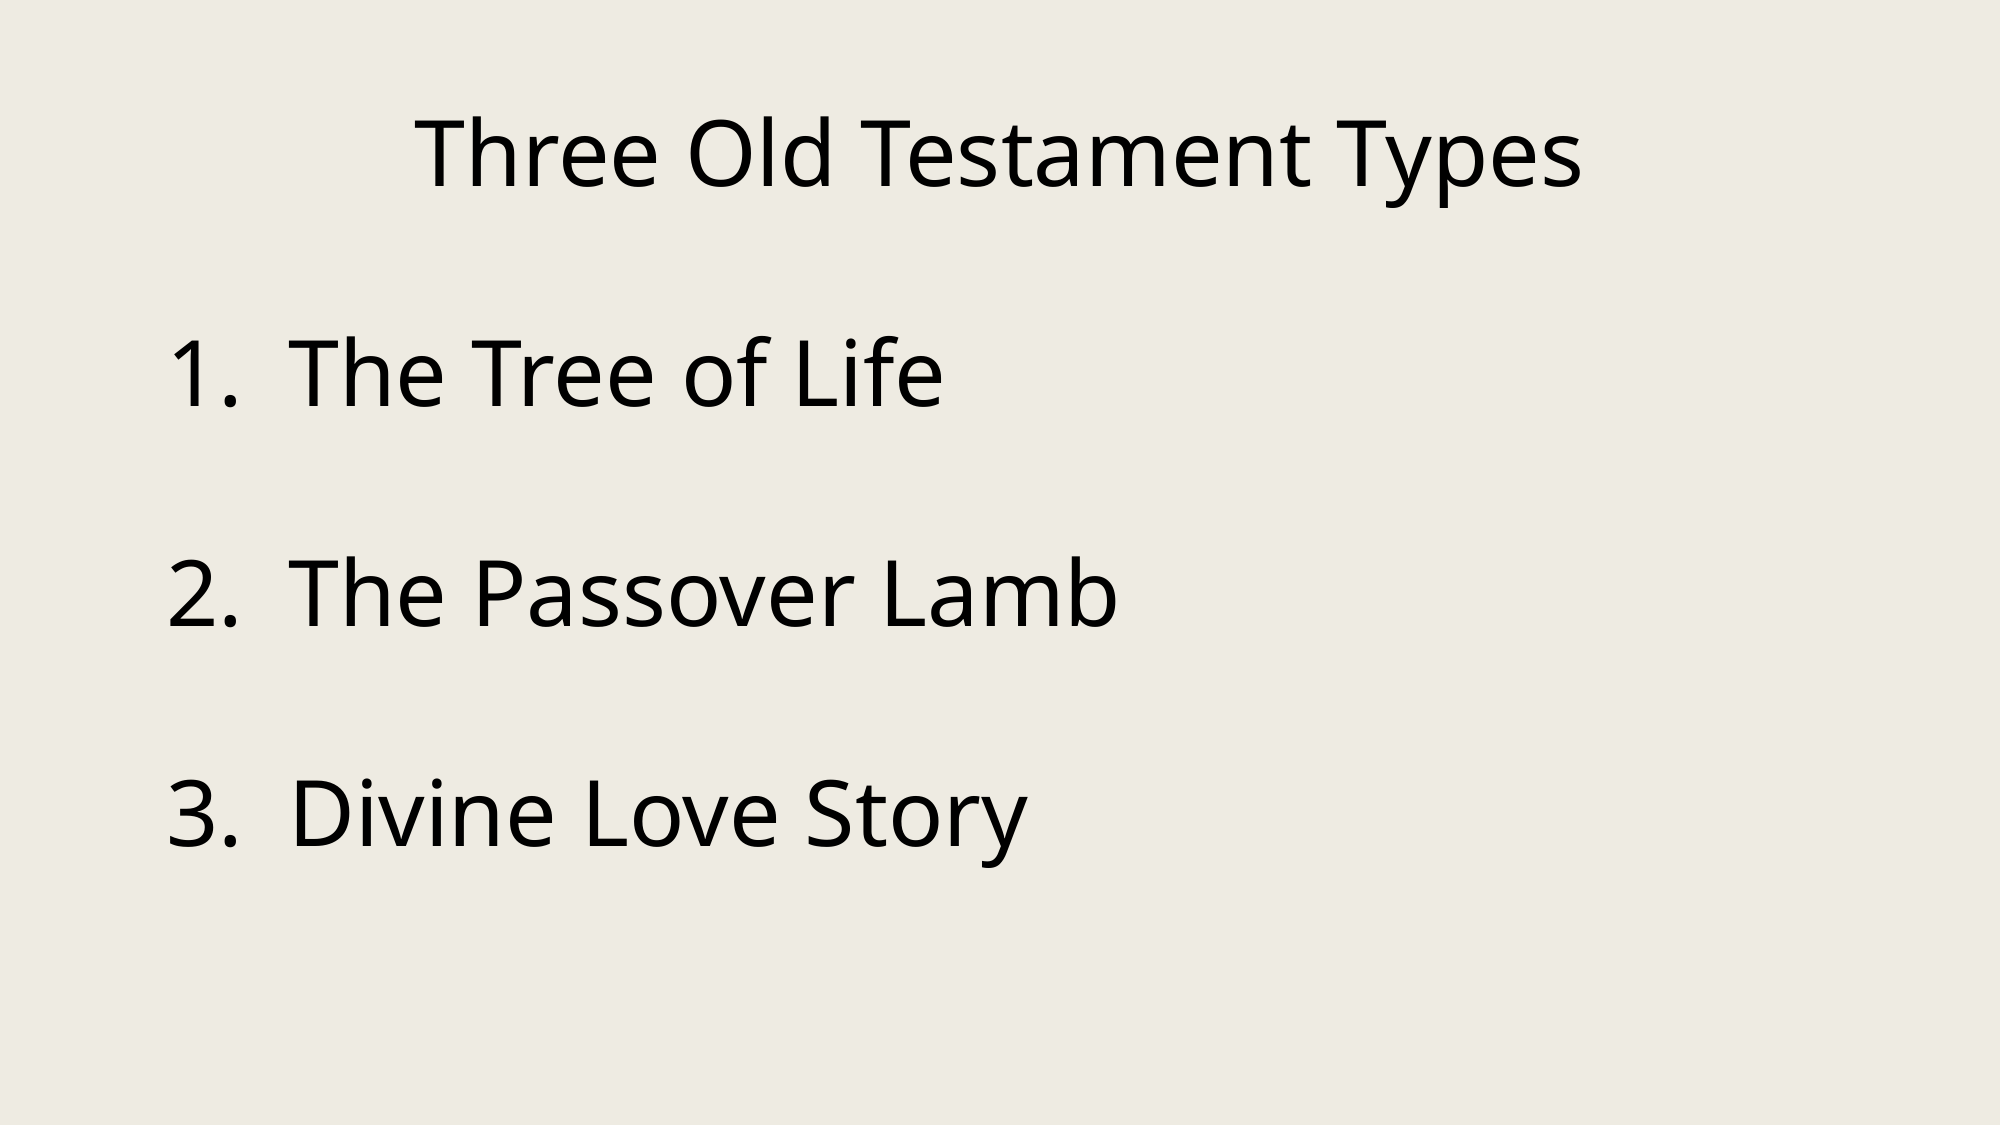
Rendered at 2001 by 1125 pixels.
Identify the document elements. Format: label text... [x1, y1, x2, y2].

text_box Three Old Testament Types The Tree of Life The Passover Lamb Divine Love Story [151, 87, 1849, 872]
